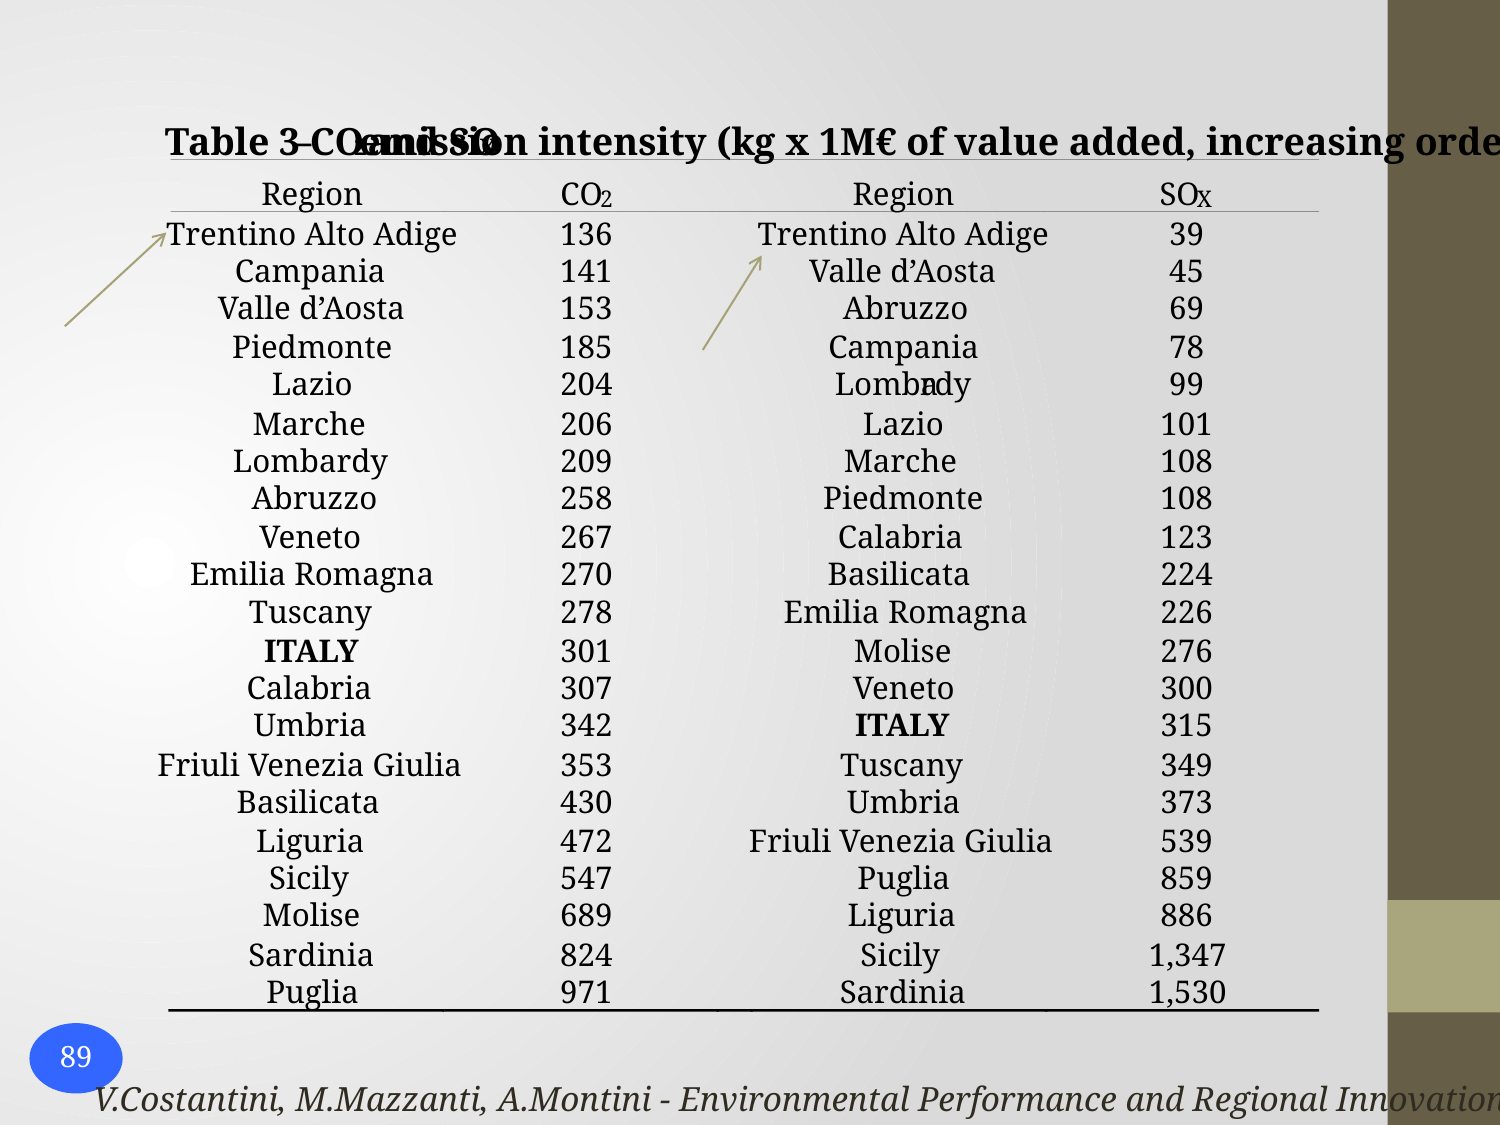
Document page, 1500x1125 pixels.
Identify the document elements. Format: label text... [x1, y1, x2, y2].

text_box 89 [29, 1023, 123, 1094]
text_box V.Costantini, M.Mazzanti, A.Montini - Environmental Performance and Regional Innovation Spillovers [78, 1070, 1500, 1125]
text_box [158, 116, 1500, 1060]
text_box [64, 234, 190, 327]
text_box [702, 254, 763, 351]
